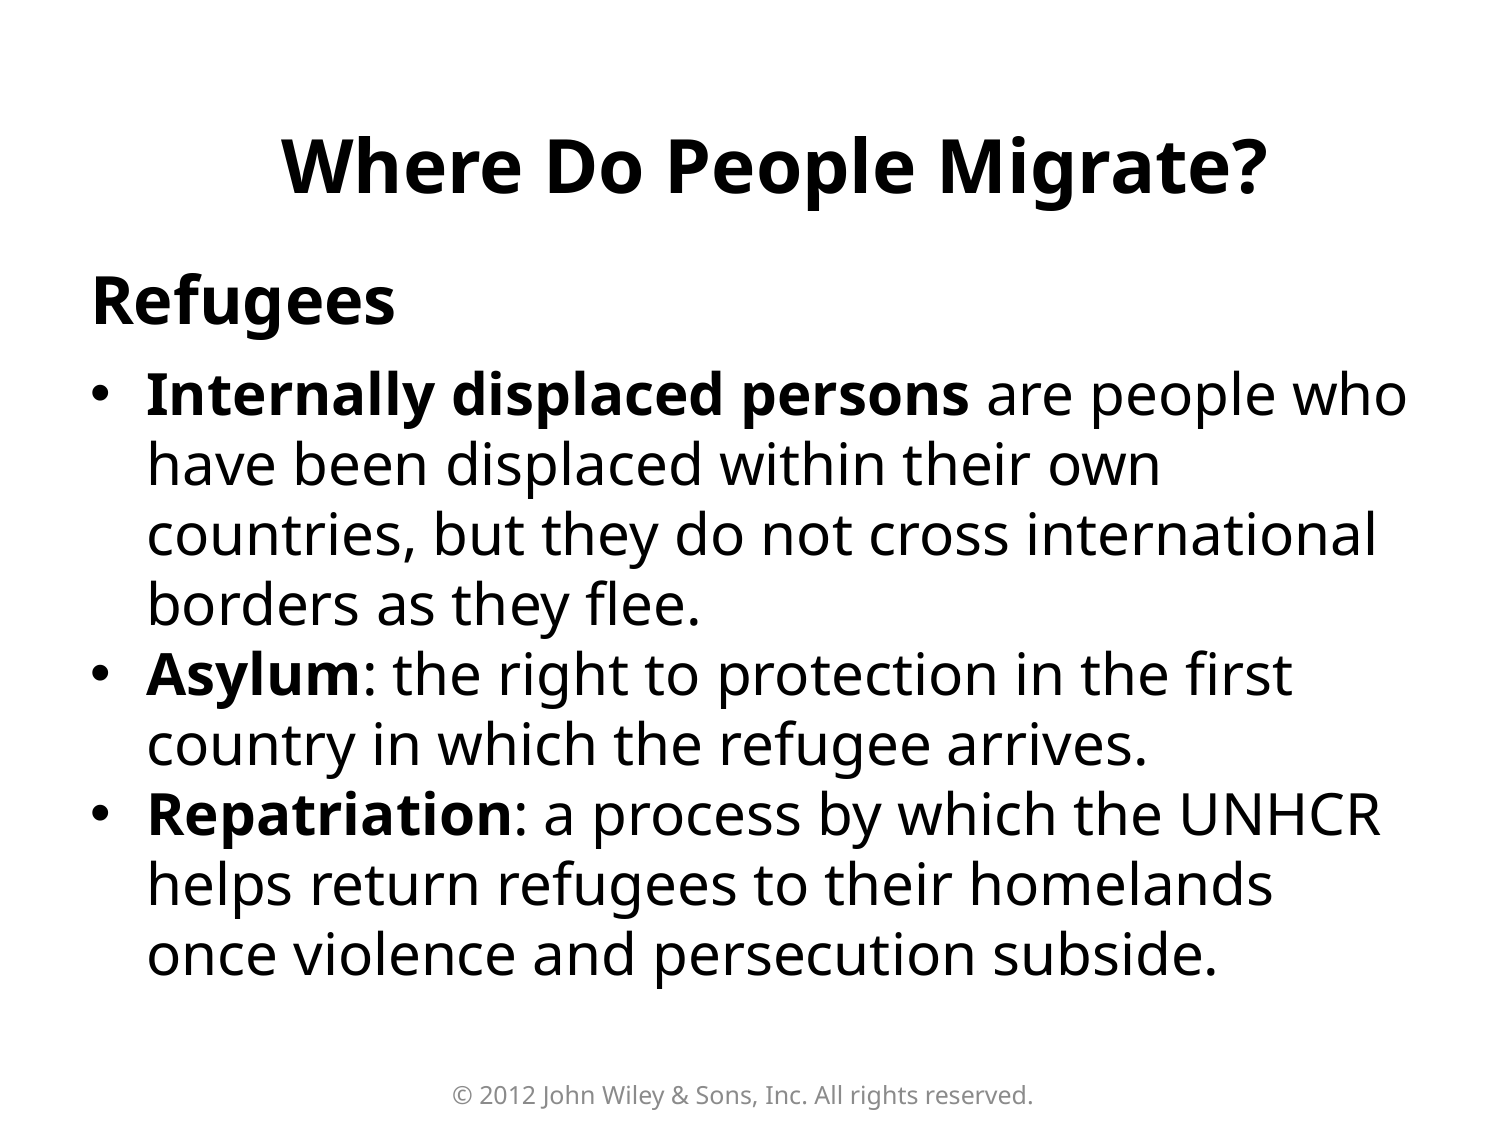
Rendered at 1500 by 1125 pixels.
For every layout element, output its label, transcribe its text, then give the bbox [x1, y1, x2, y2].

list Internally displaced persons are people who have been displaced within their own countries, but they do not cross international borders as they flee. Asylum: the right to protection in the first country in which the refugee arrives. Repatriation: a process by which the UNHCR helps return refugees to their homelands once violence and persecution subside. [74, 349, 1426, 1076]
text_box Where Do People Migrate? [99, 70, 1450, 258]
title Refugees [74, 237, 663, 358]
footer © 2012 John Wiley & Sons, Inc. All rights reserved. [393, 1065, 1107, 1125]
